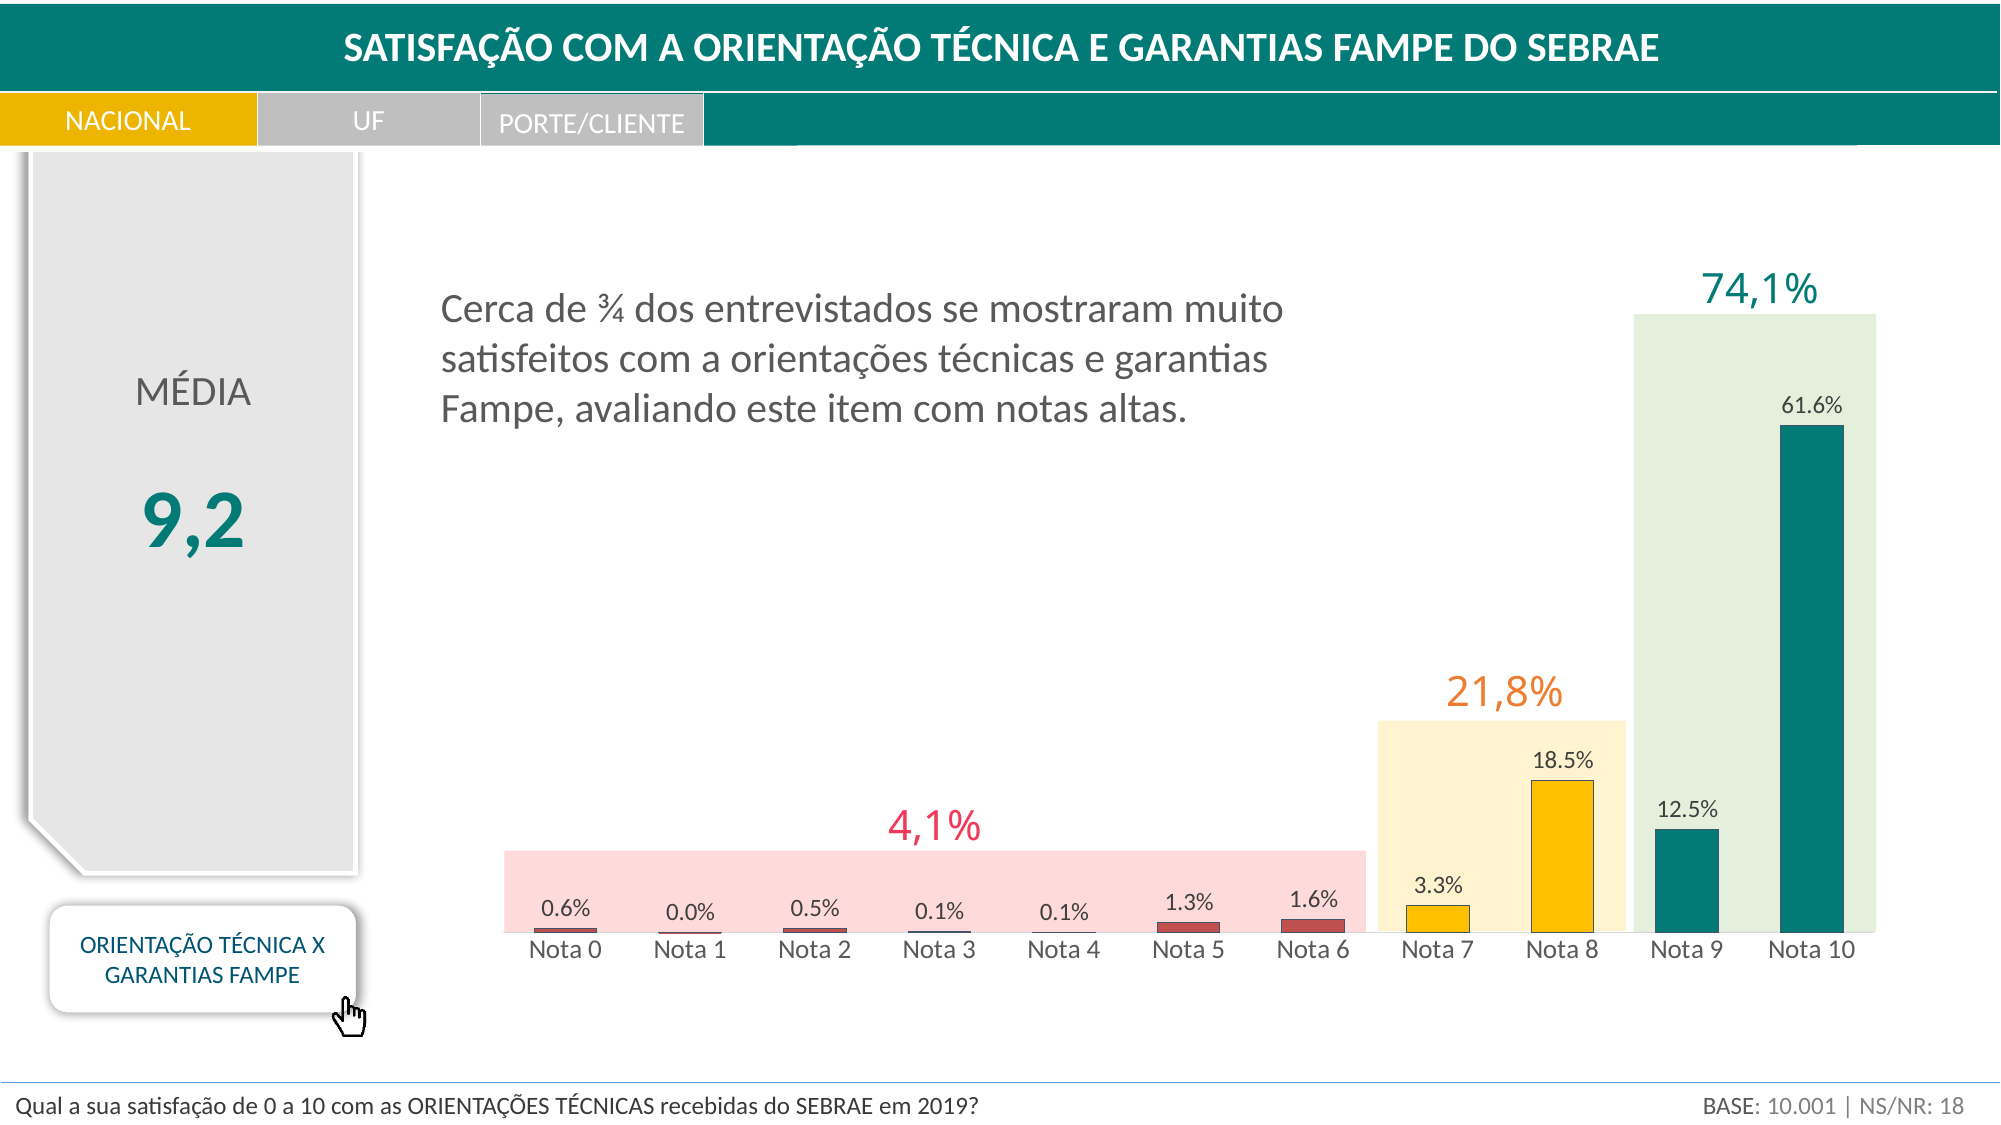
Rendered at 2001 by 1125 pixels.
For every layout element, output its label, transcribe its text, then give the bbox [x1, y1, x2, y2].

text_box UF [258, 93, 479, 145]
text_box MÉDIA 9,2 [30, 356, 356, 572]
text_box 74,1% [1644, 254, 1877, 314]
text_box PORTE/CLIENTE [481, 93, 703, 145]
chart [480, 314, 1898, 997]
text_box NACIONAL [0, 93, 256, 145]
text_box BASE: 10.001 | NS/NR: 18 [1688, 1083, 2000, 1125]
text_box SATISFAÇÃO COM A ORIENTAÇÃO TÉCNICA E GARANTIAS FAMPE DO SEBRAE [2, 12, 2000, 78]
text_box ORIENTAÇÃO TÉCNICA X GARANTIAS FAMPE [48, 904, 357, 1014]
text_box Cerca de ¾ dos entrevistados se mostraram muito satisfeitos com a orientações técnicas e garantias Fampe, avaliando este item com notas altas. [426, 273, 1382, 439]
text_box [705, 91, 2000, 145]
text_box [0, 3, 2000, 90]
picture [328, 996, 369, 1037]
text_box [29, 152, 357, 875]
text_box Qual a sua satisfação de 0 a 10 com as ORIENTAÇÕES TÉCNICAS recebidas do SEBRAE em 2019? [0, 1083, 1688, 1125]
